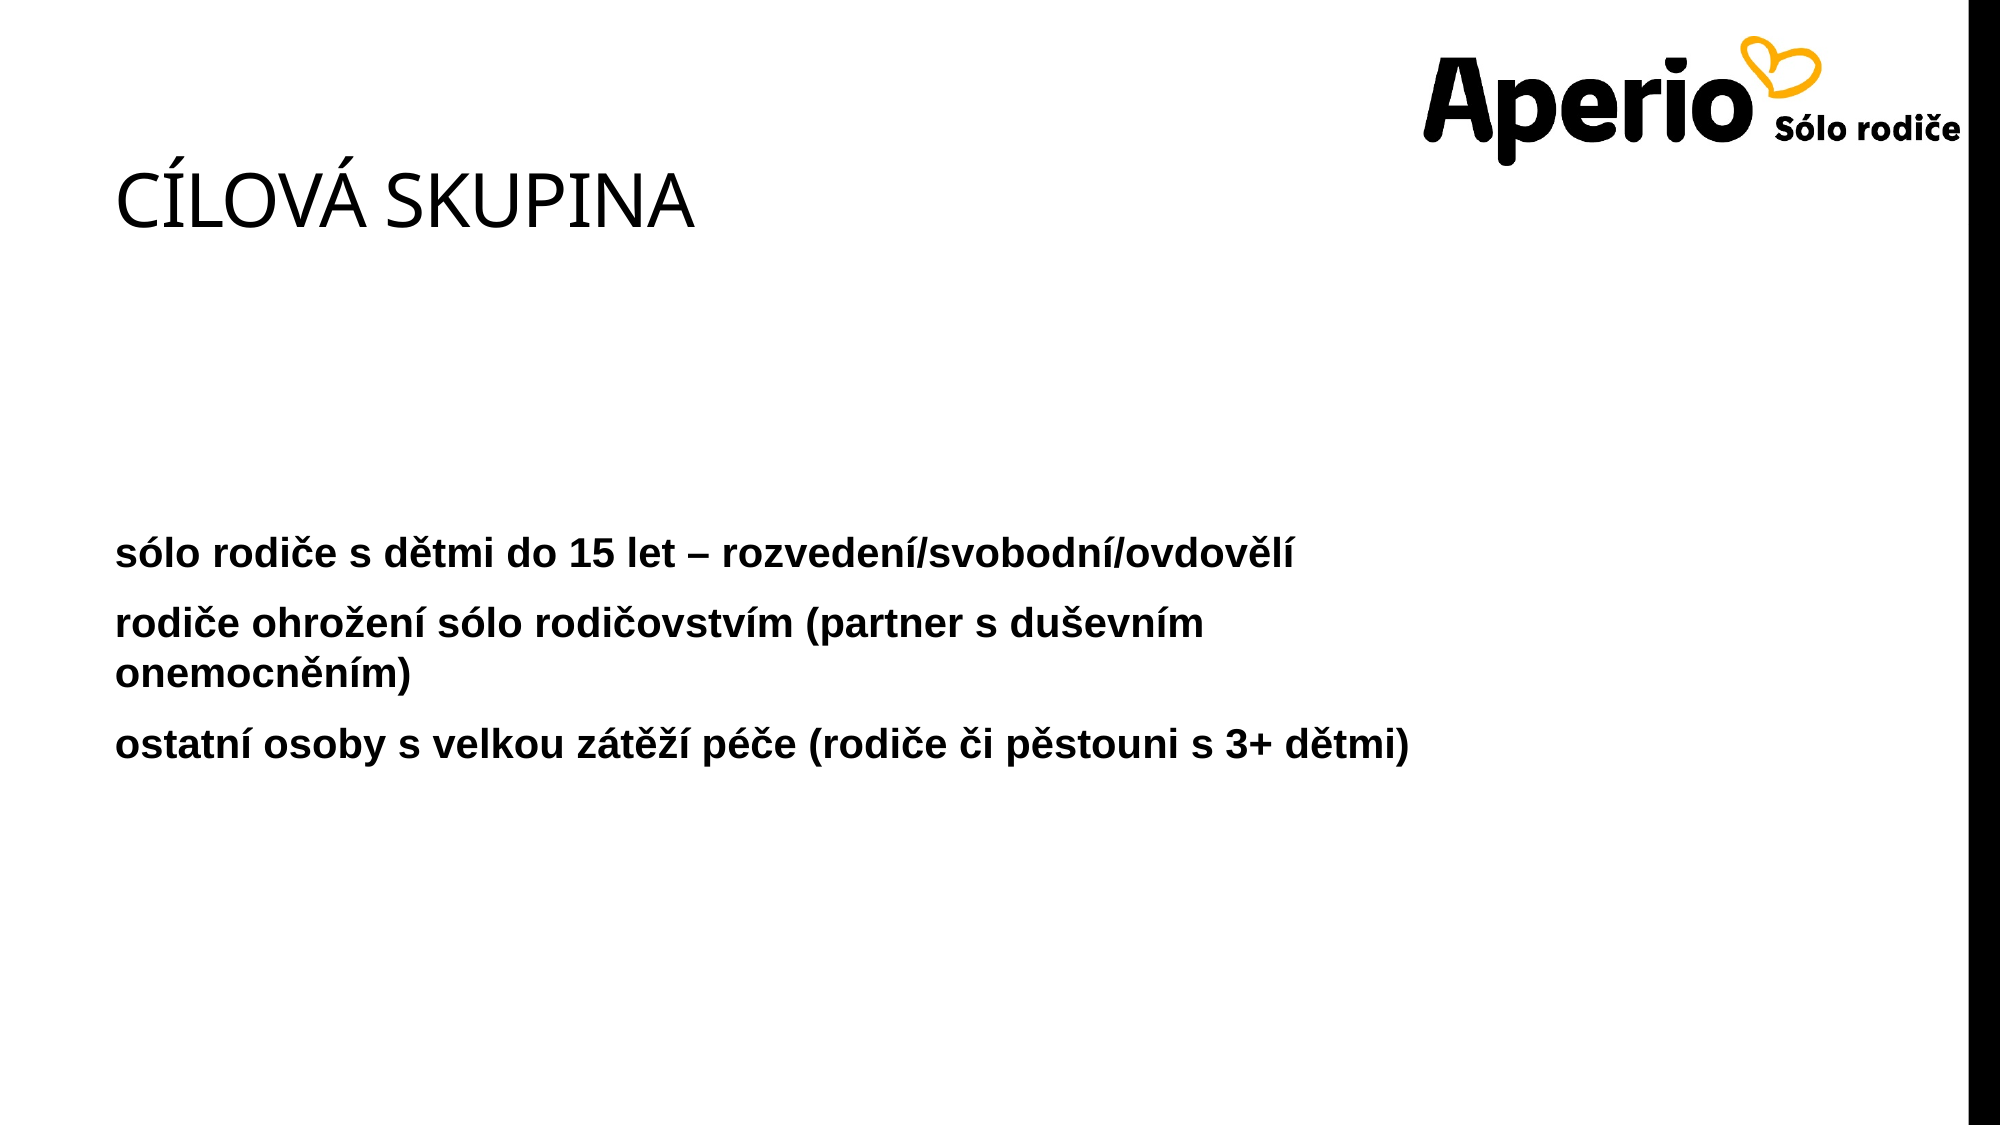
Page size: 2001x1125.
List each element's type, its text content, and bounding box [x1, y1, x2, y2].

list sólo rodiče s dětmi do 15 let – rozvedení/svobodní/ovdovělí rodiče ohrožení sólo rodičovstvím (partner s duševním onemocněním) ostatní osoby s velkou zátěží péče (rodiče či pěstouni s 3+ dětmi) [99, 287, 1508, 1005]
title Cílová skupina [99, 25, 1367, 250]
picture [1423, 36, 1960, 166]
